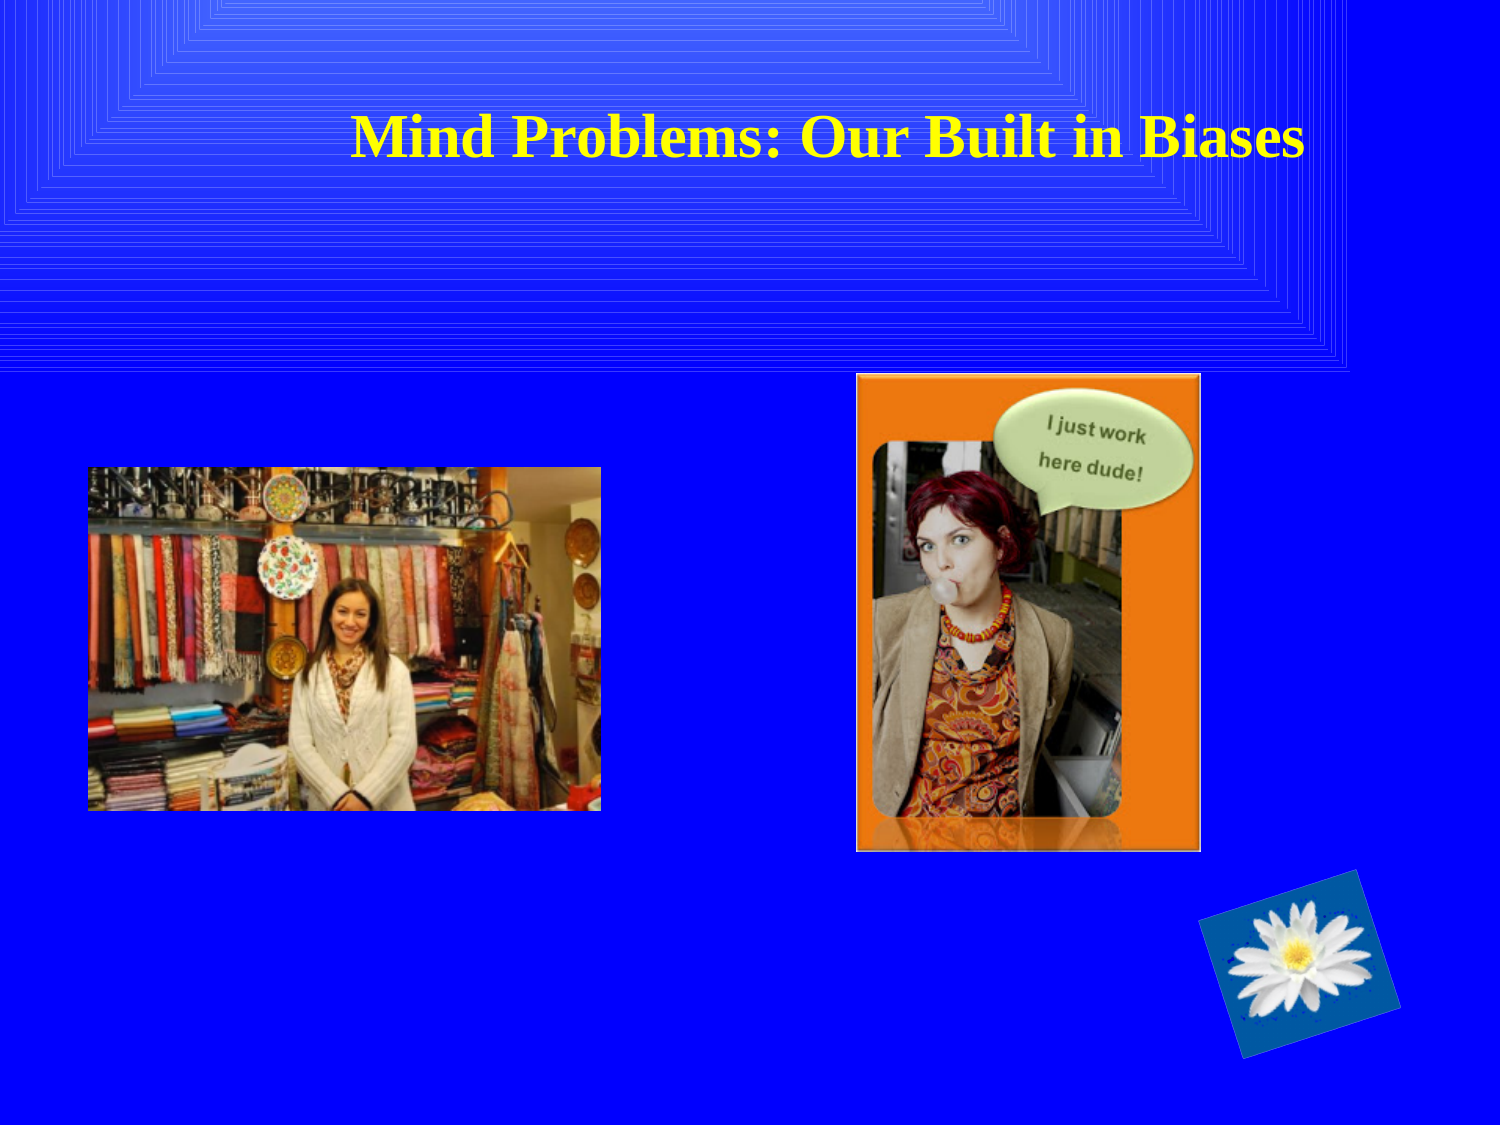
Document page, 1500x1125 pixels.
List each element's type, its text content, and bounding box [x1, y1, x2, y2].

picture [88, 467, 601, 811]
title Mind Problems: Our Built in Biases [123, 90, 1399, 176]
picture [855, 373, 1202, 852]
picture [1199, 870, 1400, 1058]
